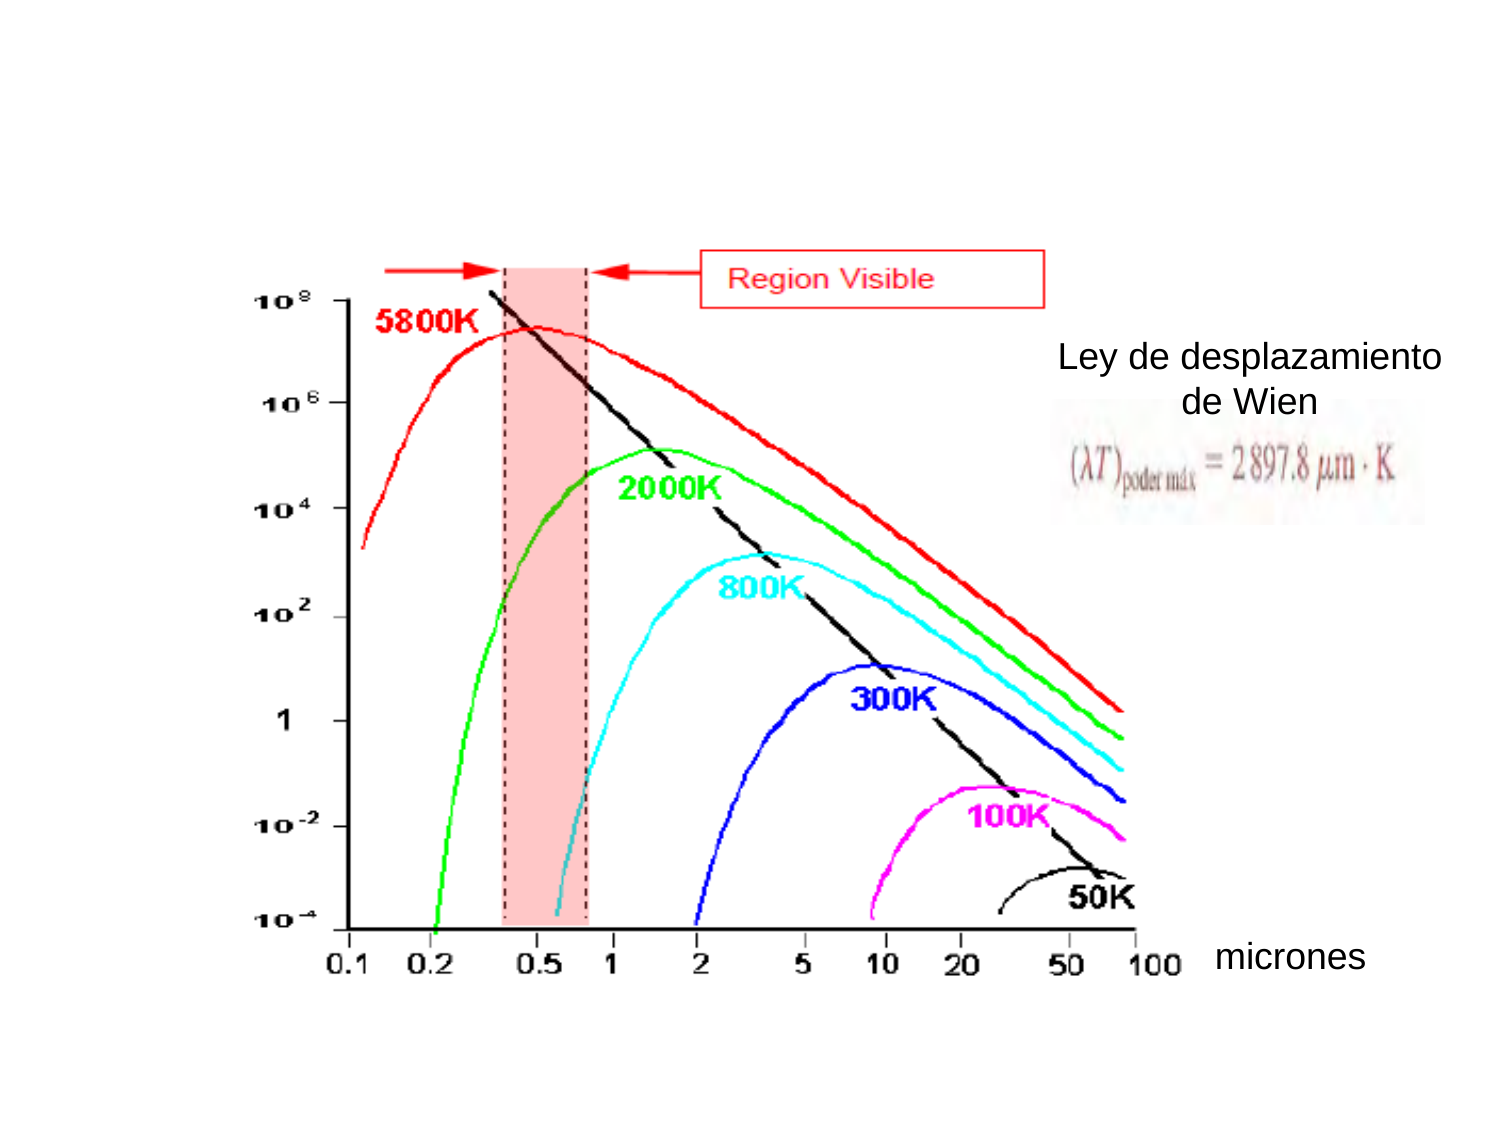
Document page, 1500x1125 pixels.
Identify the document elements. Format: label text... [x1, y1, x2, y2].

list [187, 237, 1263, 1001]
text_box Ley de desplazamiento de Wien [1266, 324, 1475, 430]
text_box micrones [1266, 924, 1463, 985]
picture [1049, 399, 1426, 526]
